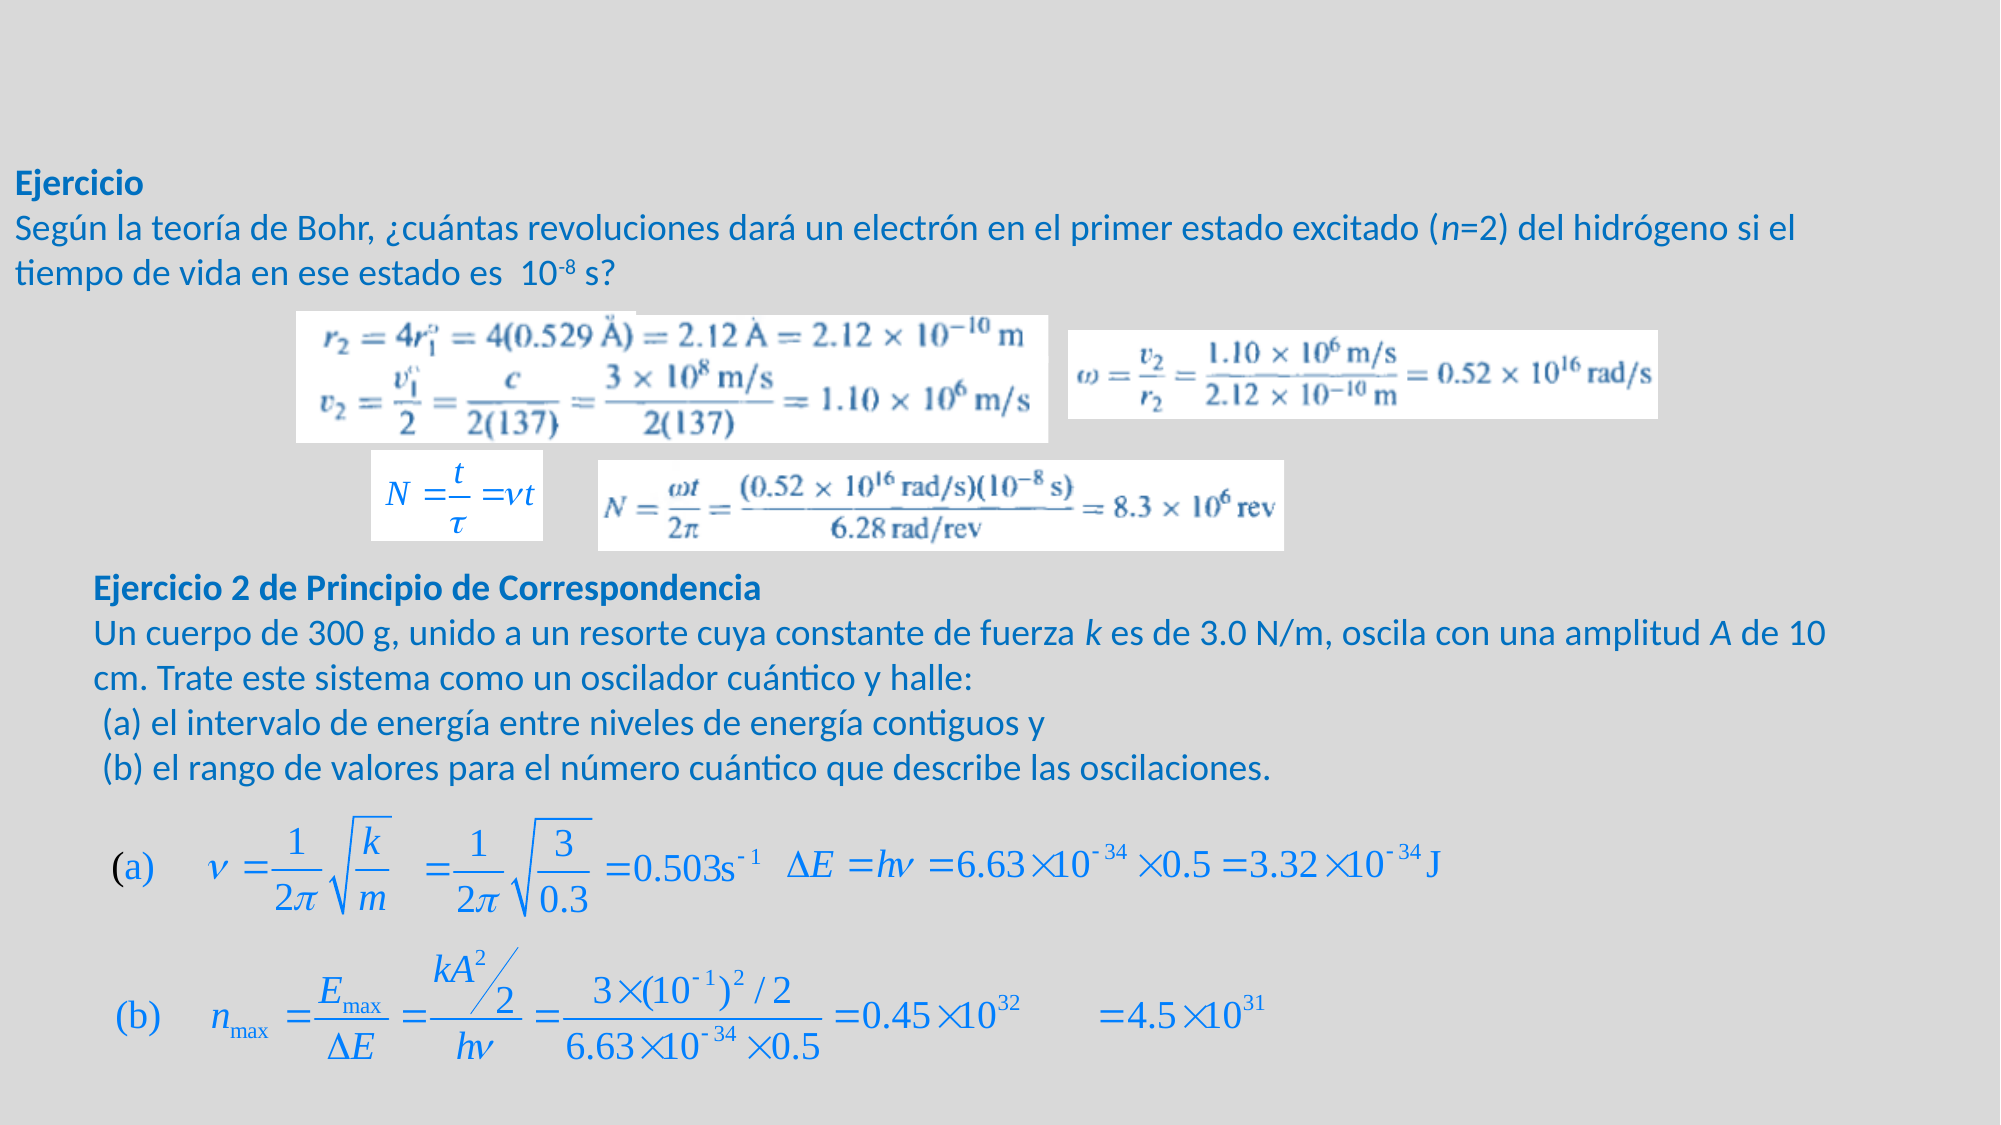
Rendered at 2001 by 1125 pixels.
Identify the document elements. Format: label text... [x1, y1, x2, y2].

text_box Ejercicio 2 de Principio de Correspondencia Un cuerpo de 300 g, unido a un resorte cuya constante de fuerza k es de 3.0 N/m, oscila con una amplitud A de 10 cm. Trate este sistema como un oscilador cuántico y halle: (a) el intervalo de energía entre niveles de energía contiguos y (b) el rango de valores para el número cuántico que describe las oscilaciones. [78, 555, 1852, 795]
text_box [416, 809, 767, 925]
picture [598, 460, 1285, 551]
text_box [370, 449, 543, 542]
picture [296, 311, 1049, 443]
text_box Ejercicio Según la teoría de Bohr, ¿cuántas revoluciones dará un electrón en el primer estado excitado (n=2) del hidrógeno si el tiempo de vida en ese estado es 10-8 s? [0, 150, 1814, 301]
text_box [106, 807, 401, 923]
picture [1068, 330, 1658, 419]
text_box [109, 939, 1029, 1069]
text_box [779, 834, 1451, 888]
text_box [1090, 985, 1273, 1039]
